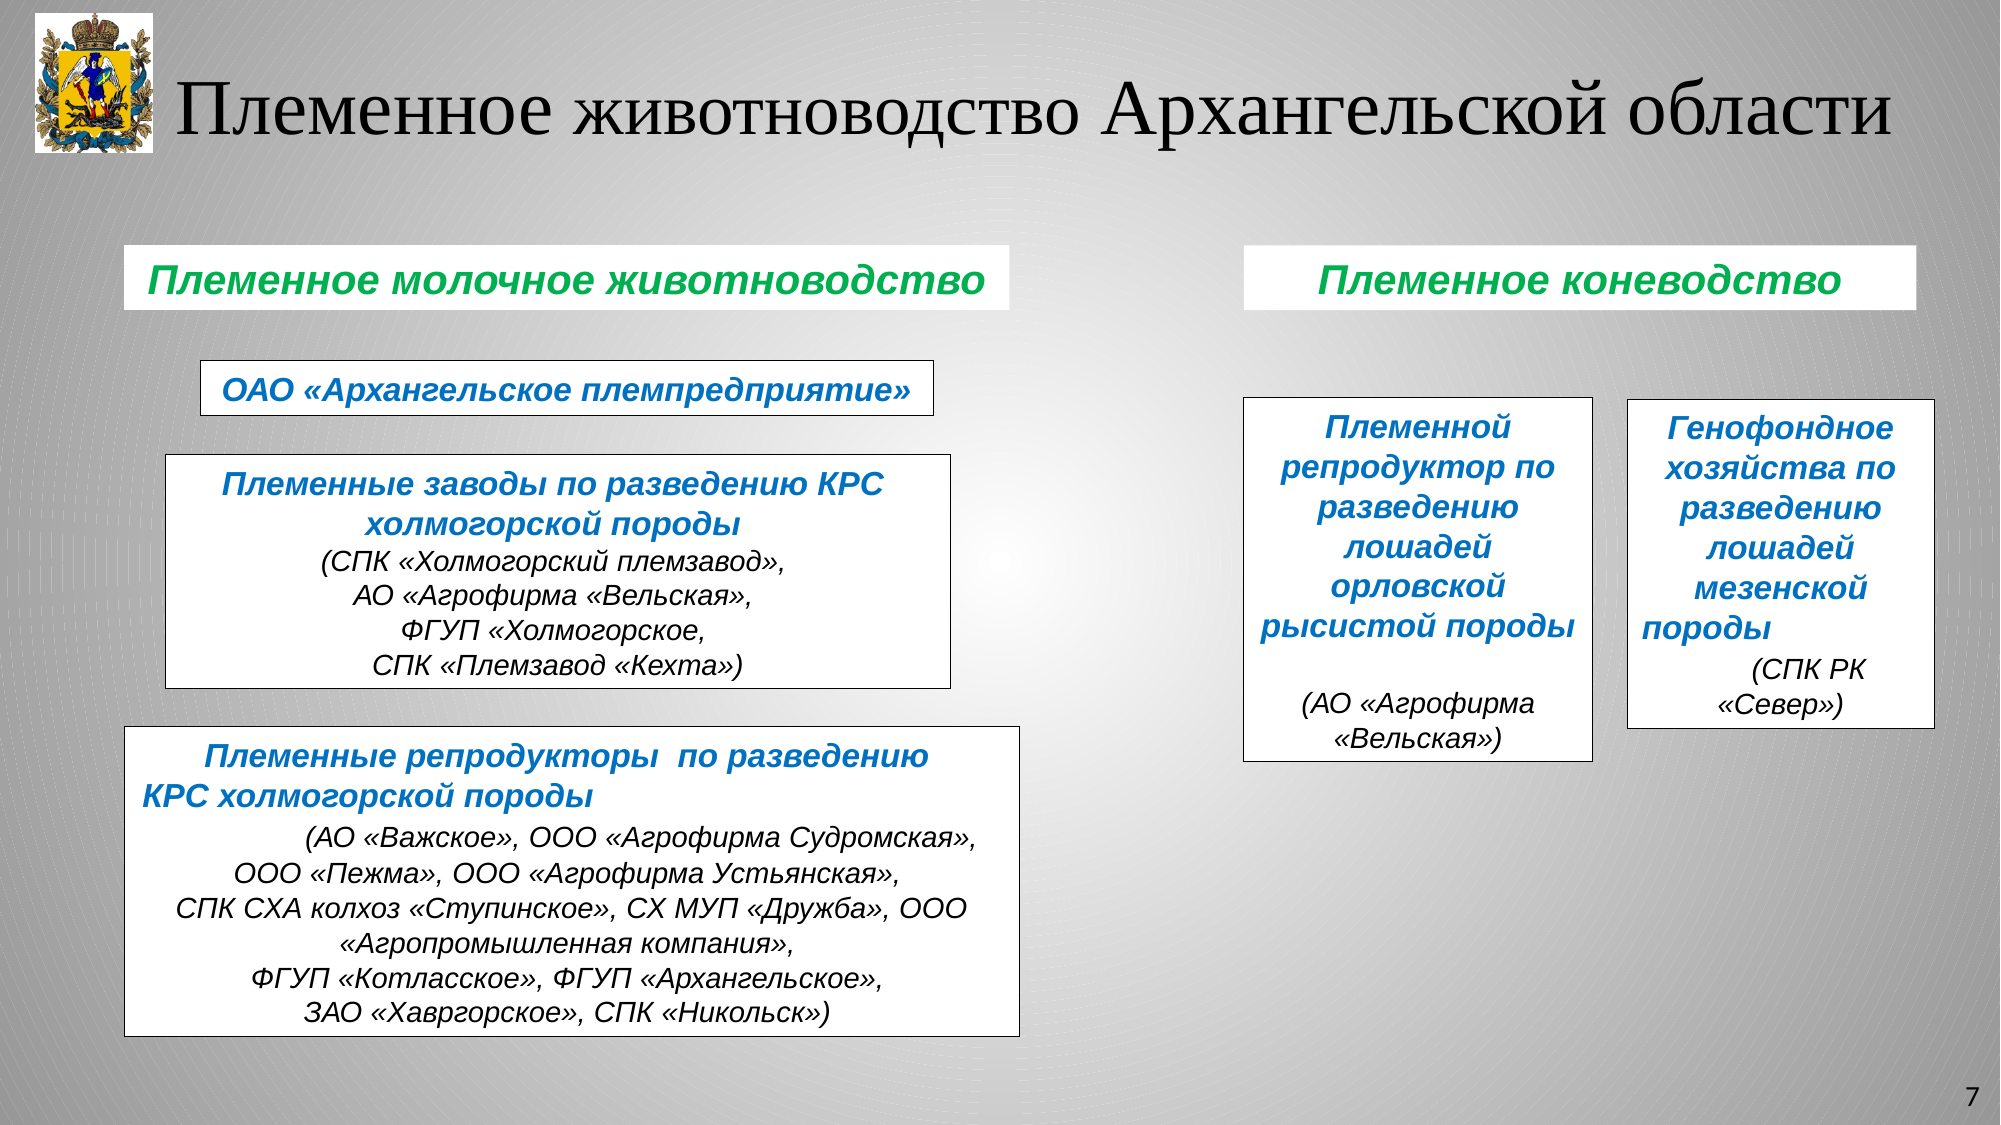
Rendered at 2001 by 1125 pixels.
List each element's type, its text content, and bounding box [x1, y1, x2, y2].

text_box Генофондное хозяйства по разведению лошадей мезенской породы (СПК РК «Север») [1627, 399, 1935, 729]
list [99, 295, 951, 390]
text_box ОАО «Архангельское племпредприятие» [200, 360, 934, 416]
text_box Племенное коневодство [1243, 245, 1917, 311]
title Племенное животноводство Архангельской области [134, 35, 1935, 171]
text_box Племенной репродуктор по разведению лошадей орловской рысистой породы (АО «Агрофирма «Вельская») [1243, 397, 1593, 762]
picture [34, 13, 153, 153]
text_box Племенное молочное животноводство [124, 245, 1010, 310]
text_box Племенные репродукторы по разведению КРС холмогорской породы (АО «Важское», ООО «Агрофирма Судромская», ООО «Пежма», ООО «Агрофирма Устьянская», СПК СХА колхоз «Ступинское», СХ МУП «Дружба», ООО «Агропромышленная компания», ФГУП «Котласское», ФГУП «Архангельское», ЗАО «Хавргорское», СПК «Никольск») [124, 726, 1020, 1037]
text_box Племенные заводы по разведению КРС холмогорской породы (СПК «Холмогорский племзавод», АО «Агрофирма «Вельская», ФГУП «Холмогорское, СПК «Племзавод «Кехта») [165, 454, 951, 689]
slide_number 7 [1528, 1065, 1995, 1125]
